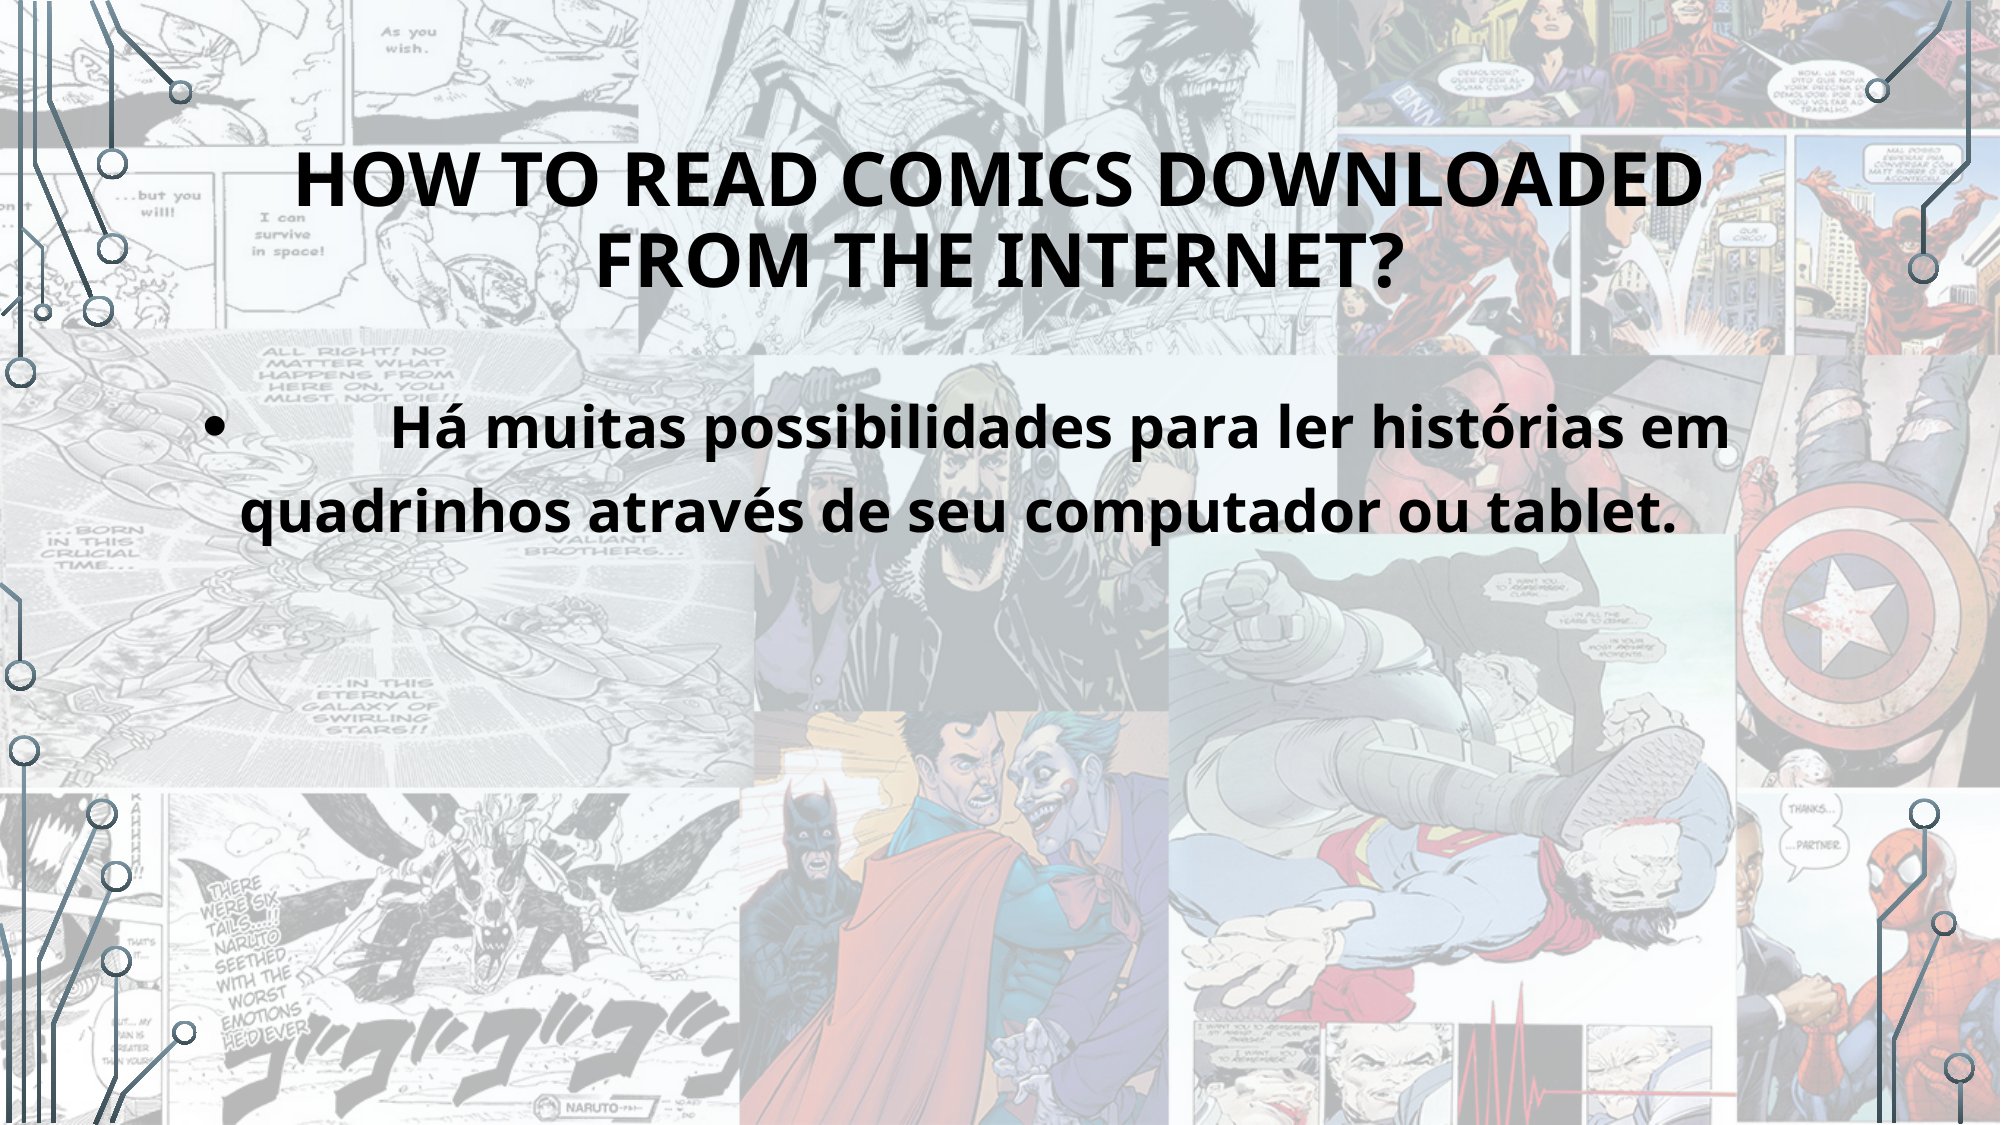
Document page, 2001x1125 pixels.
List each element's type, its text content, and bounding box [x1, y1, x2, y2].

title How to read comics downloaded from the internet? [187, 101, 1813, 344]
list Há muitas possibilidades para ler histórias em quadrinhos através de seu computador ou tablet. [187, 369, 1813, 950]
